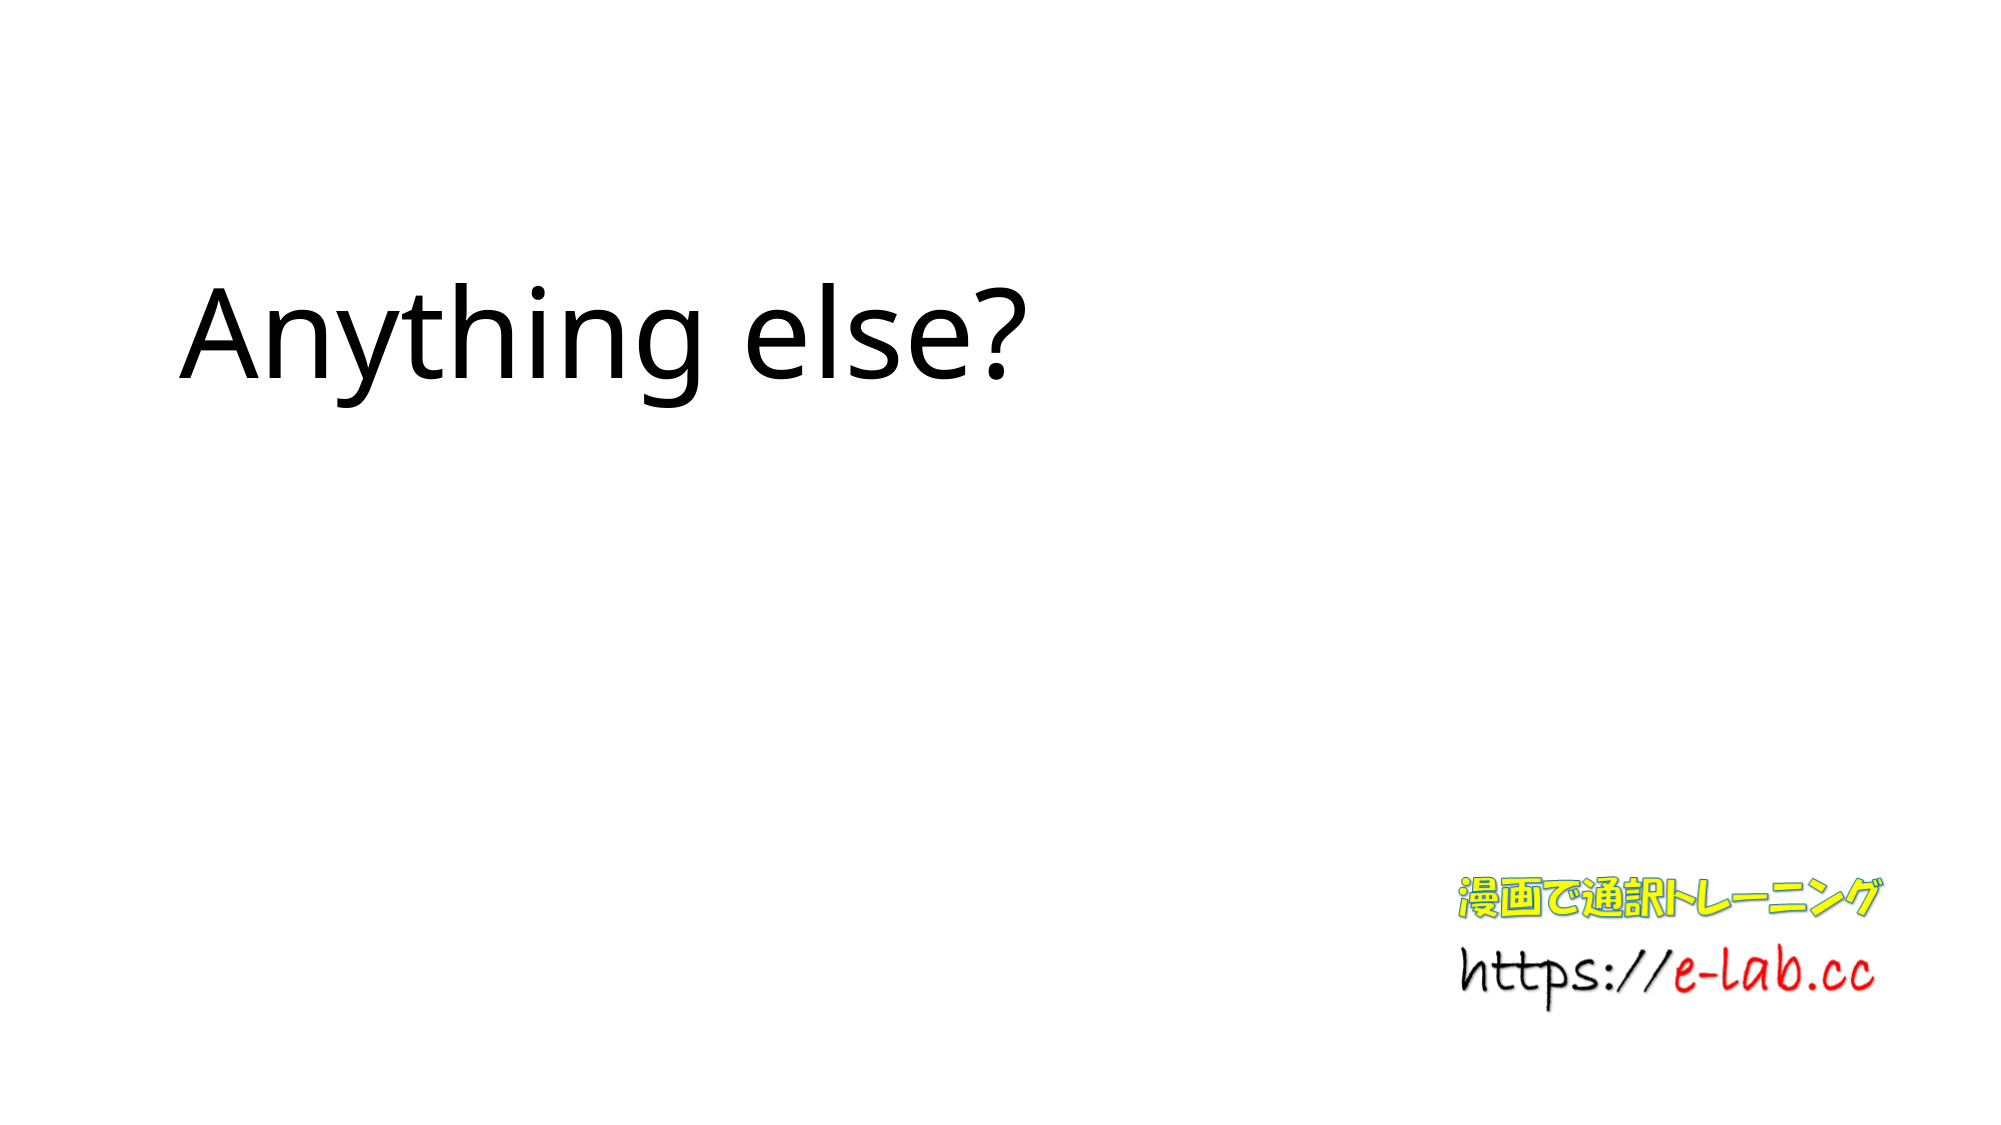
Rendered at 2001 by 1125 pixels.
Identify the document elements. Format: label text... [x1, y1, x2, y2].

picture [1414, 861, 1921, 1061]
title Anything else? [164, 217, 1757, 414]
